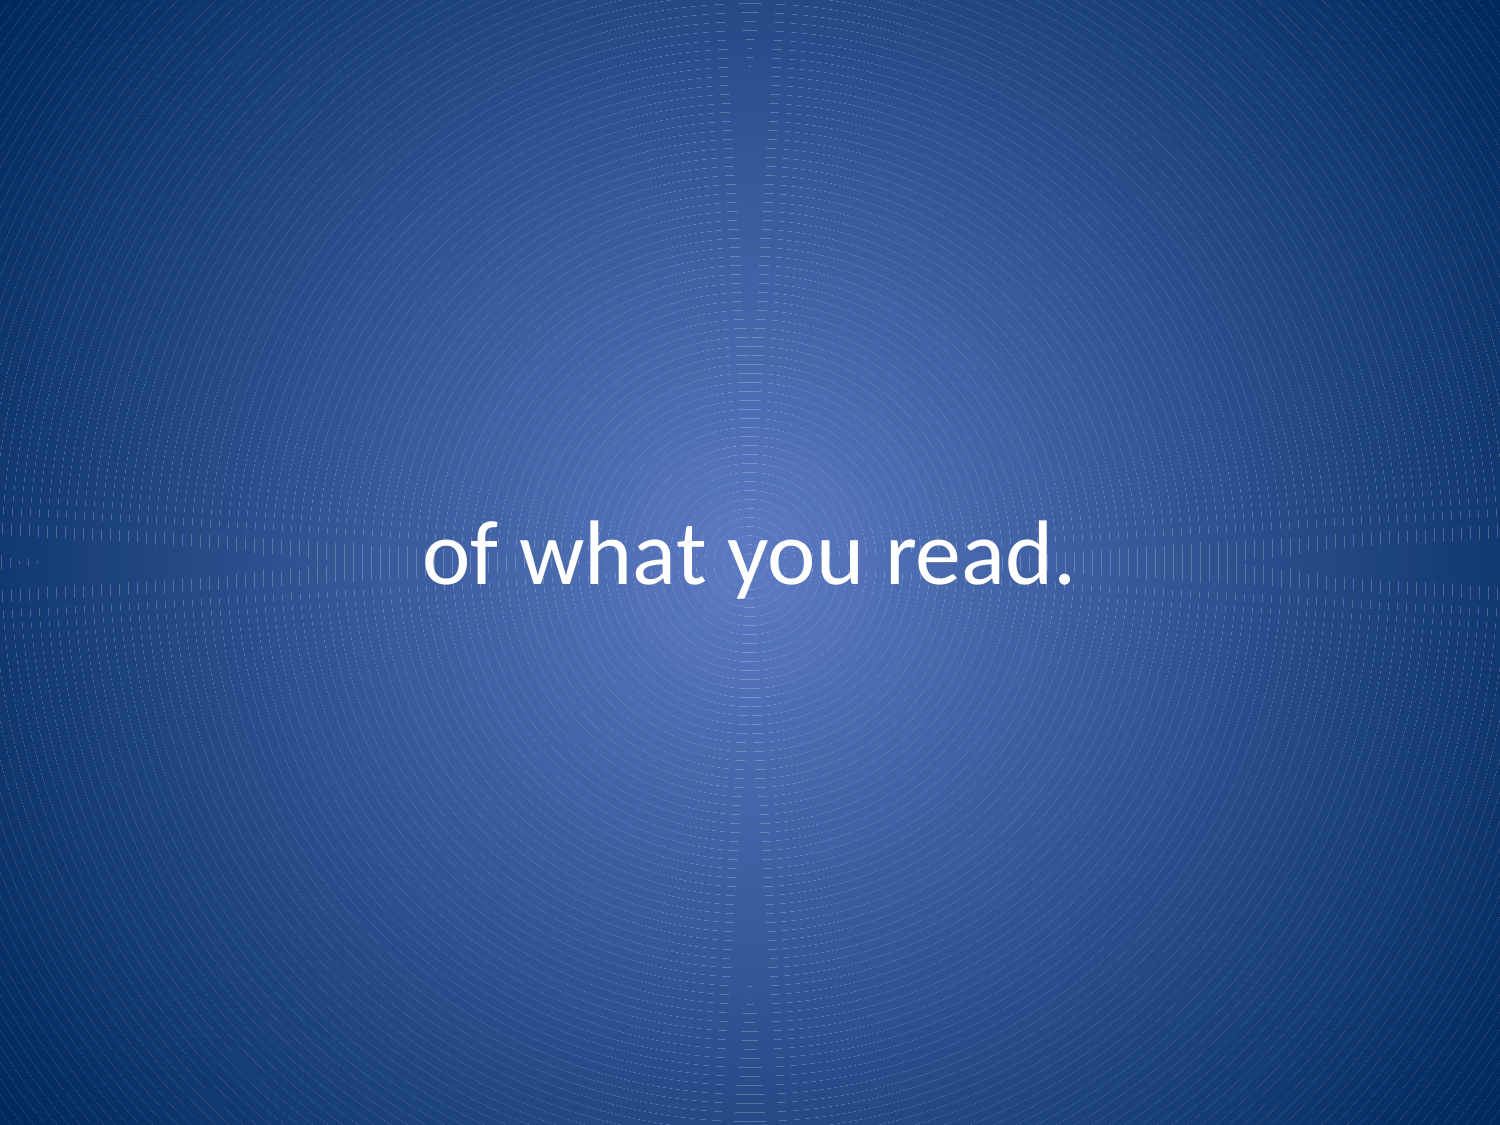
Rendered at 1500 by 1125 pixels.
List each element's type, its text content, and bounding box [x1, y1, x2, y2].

title of what you read. [75, 45, 1425, 1050]
